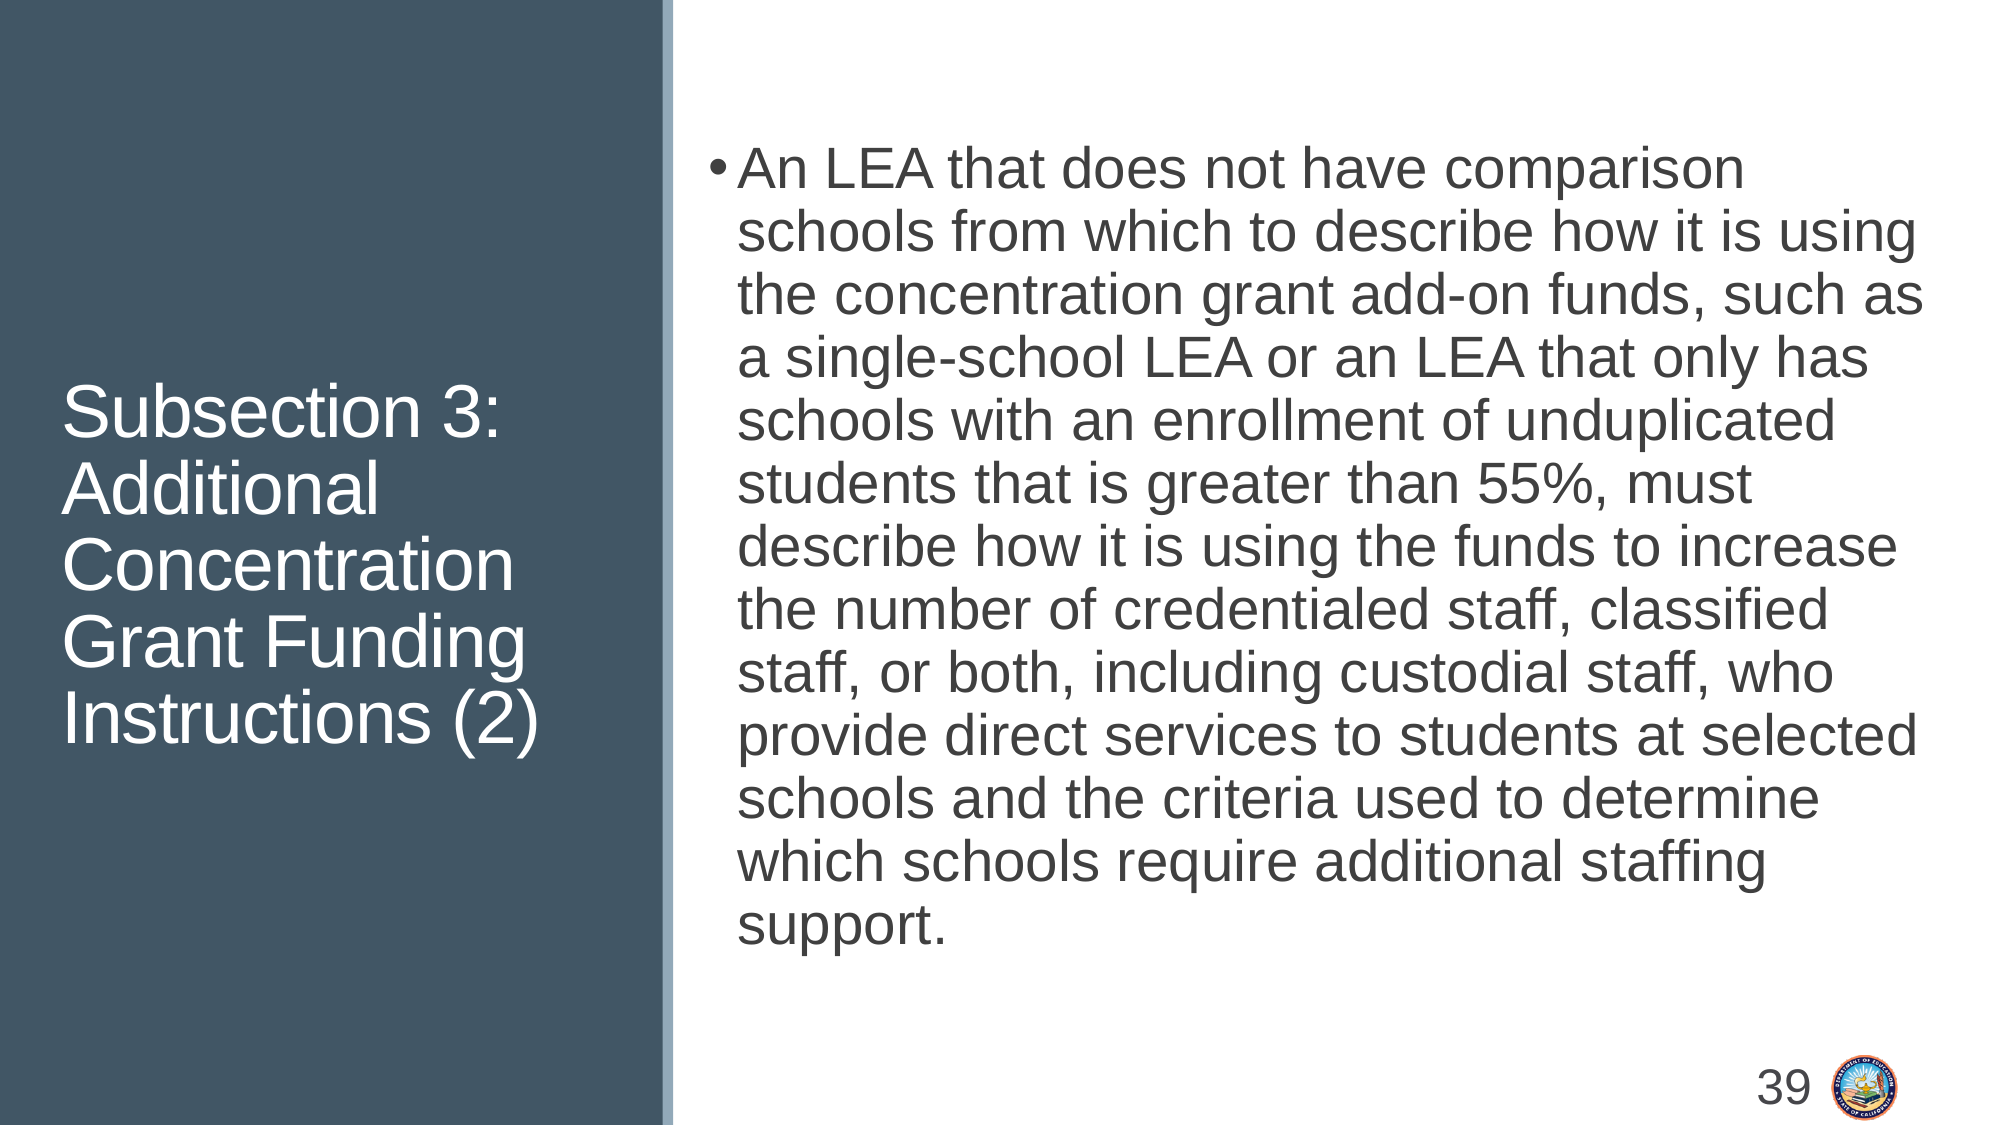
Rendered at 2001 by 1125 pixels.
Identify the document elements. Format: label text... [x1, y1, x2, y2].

title Subsection 3: Additional Concentration Grant Funding Instructions (2) [46, 61, 622, 767]
picture [1831, 1055, 1899, 1122]
slide_number 39 [1611, 1054, 1827, 1115]
list An LEA that does not have comparison schools from which to describe how it is using the concentration grant add-on funds, such as a single-school LEA or an LEA that only has schools with an enrollment of unduplicated students that is greater than 55%, must describe how it is using the funds to increase the number of credentialed staff, classified staff, or both, including custodial staff, who provide direct services to students at selected schools and the criteria used to determine which schools require additional staffing support. [700, 61, 1953, 1035]
